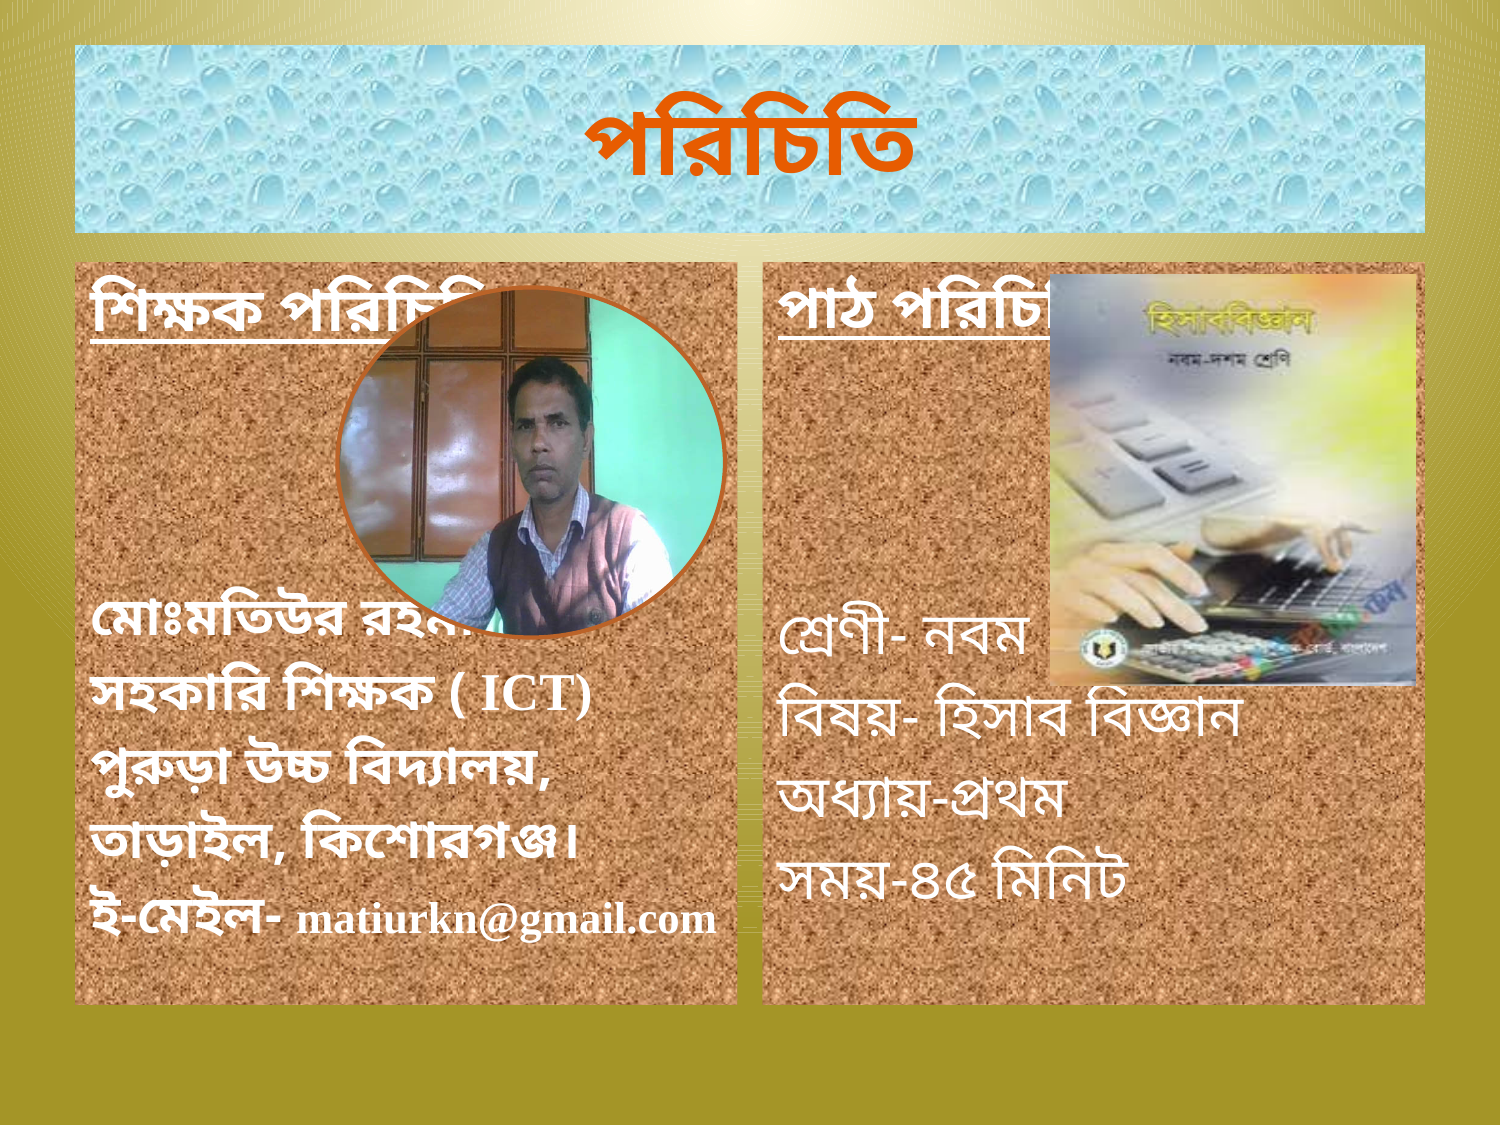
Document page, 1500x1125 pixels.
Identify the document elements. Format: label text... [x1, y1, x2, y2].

list শিক্ষক পরিচিতি মোঃমতিউর রহমান সহকারি শিক্ষক ( ICT) পুরুড়া উচ্চ বিদ্যালয়, তাড়াইল, কিশোরগঞ্জ। ই-মেইল- matiurkn@gmail.com [75, 262, 738, 1005]
list পাঠ পরিচিতি শ্রেণী- নবম বিষয়- হিসাব বিজ্ঞান অধ্যায়-প্রথম সময়-৪৫ মিনিট [762, 262, 1425, 1005]
title পরিচিতি [75, 45, 1425, 233]
text_box [335, 285, 728, 640]
picture [1049, 274, 1416, 687]
